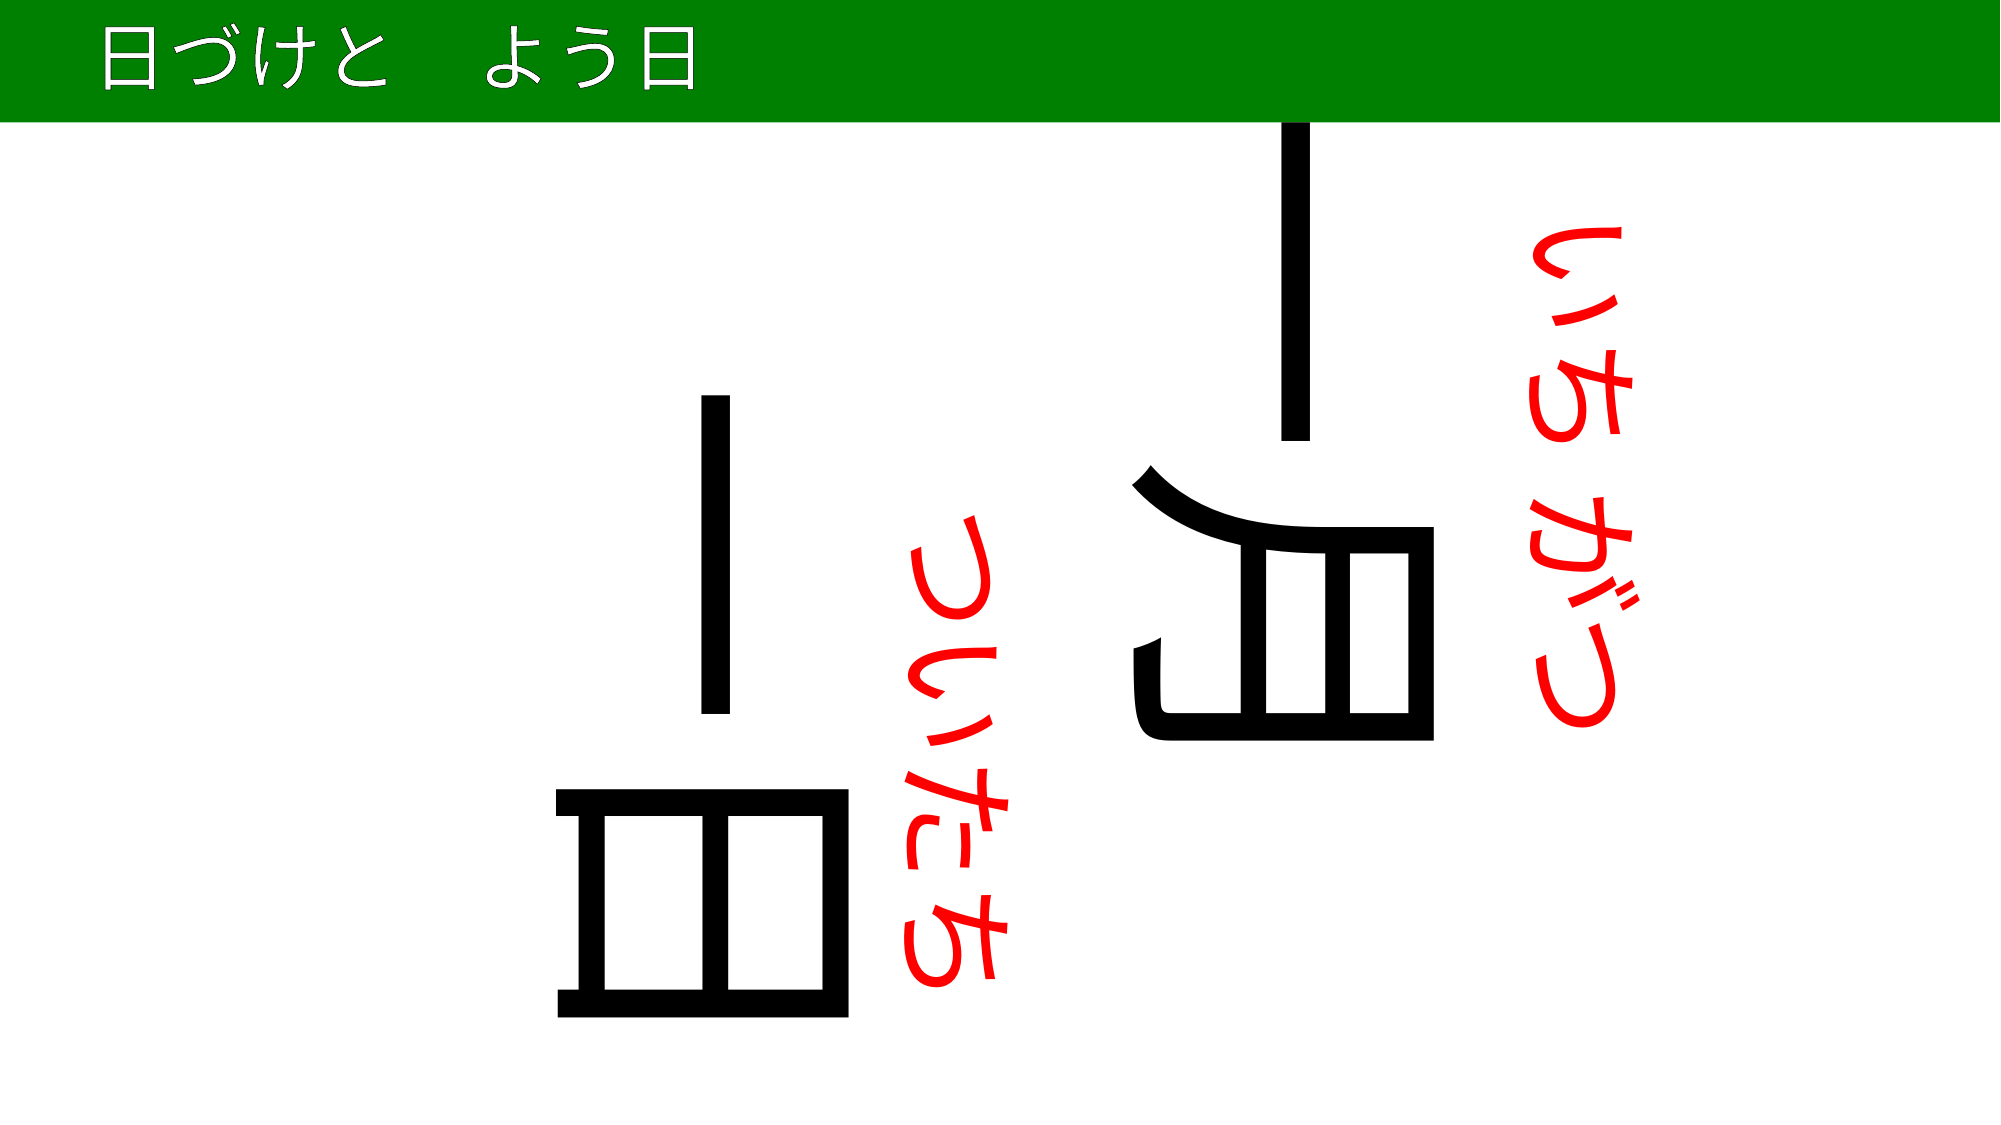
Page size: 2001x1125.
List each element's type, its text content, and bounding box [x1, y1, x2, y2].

title 日づけと よう日 [0, 0, 1712, 123]
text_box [484, 93, 1516, 1125]
text_box いち がつ [1516, 196, 1667, 780]
slide_number 35 [1712, 0, 2000, 123]
